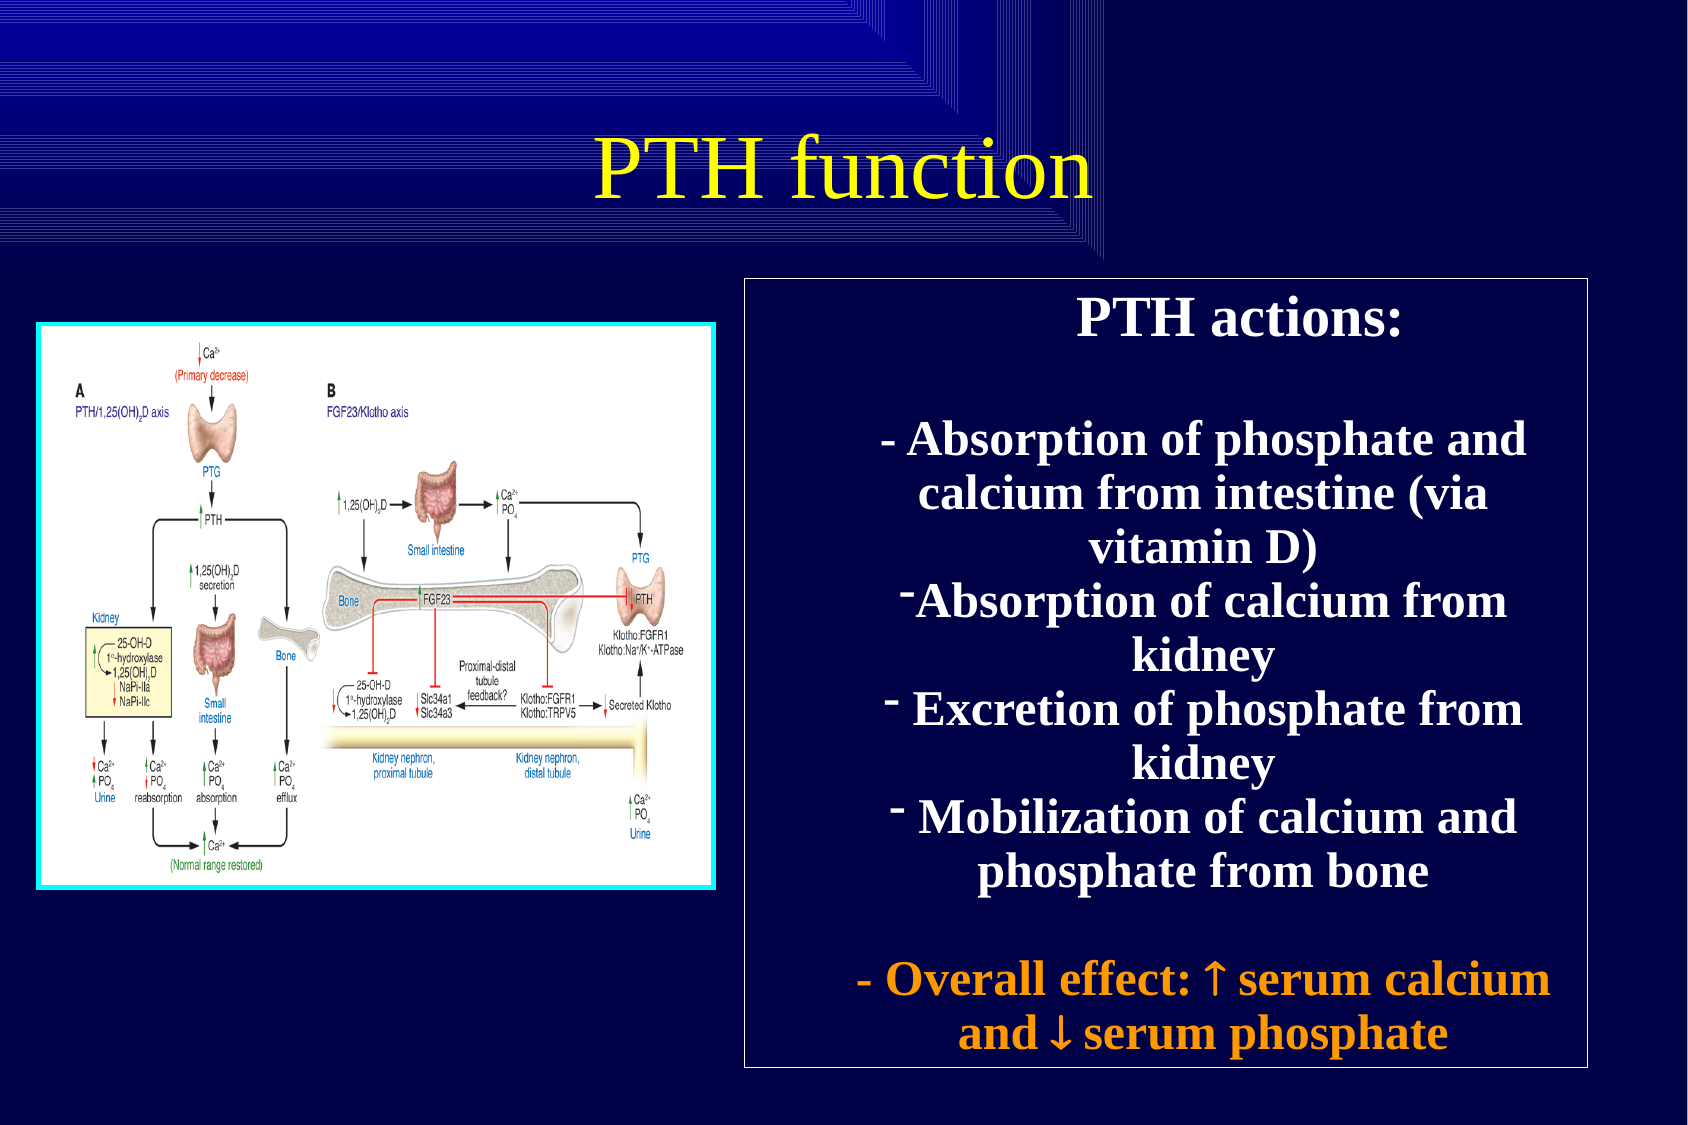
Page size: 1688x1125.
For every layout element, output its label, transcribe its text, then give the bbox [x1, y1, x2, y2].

picture [40, 325, 712, 886]
text_box PTH actions: - Absorption of phosphate and calcium from intestine (via vitamin D) Absorption of calcium from kidney Excretion of phosphate from kidney Mobilization of calcium and phosphate from bone - Overall effect:  serum calcium and  serum phosphate [744, 278, 1588, 1068]
text_box PTH function [126, 99, 1561, 288]
